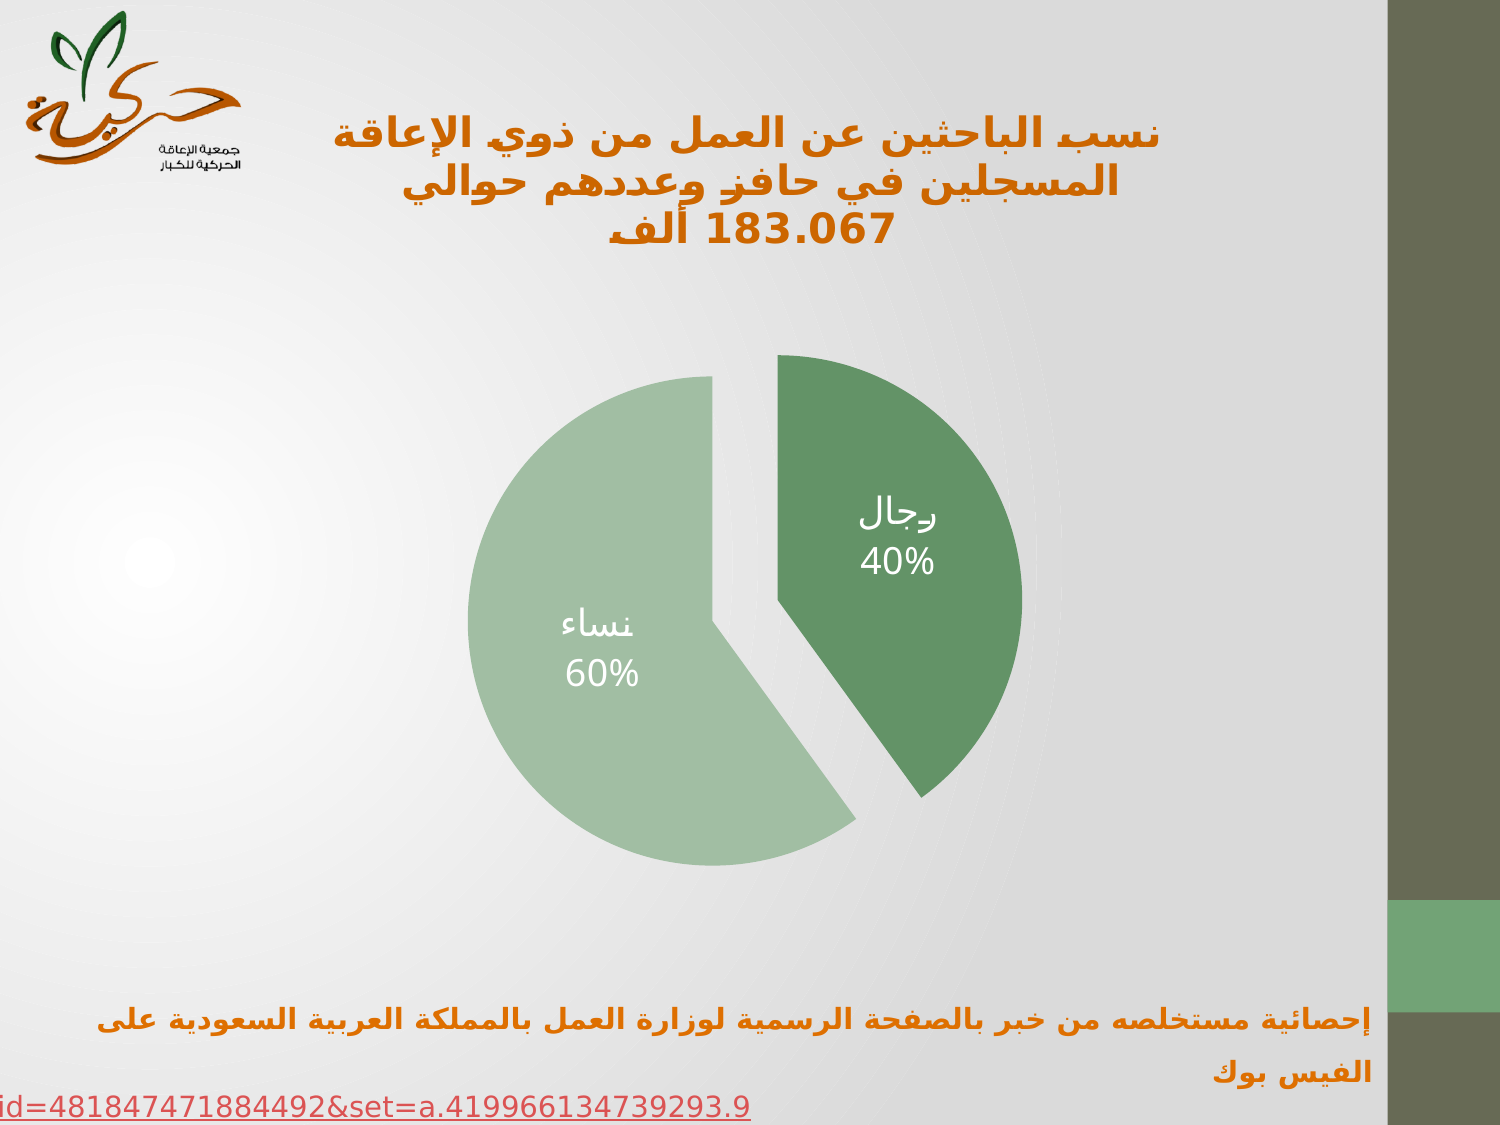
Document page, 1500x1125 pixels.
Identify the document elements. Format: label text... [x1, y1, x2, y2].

text_box إحصائية مستخلصه من خبر بالصفحة الرسمية لوزارة العمل بالمملكة العربية السعودية على الفيس بوك https://www.facebook.com/photo.php?fbid=481847471884492&set=a.419966134739293.96469.155399834529259&type=1&theater [0, 975, 1388, 1125]
chart [170, 94, 1280, 952]
picture [0, 0, 308, 192]
